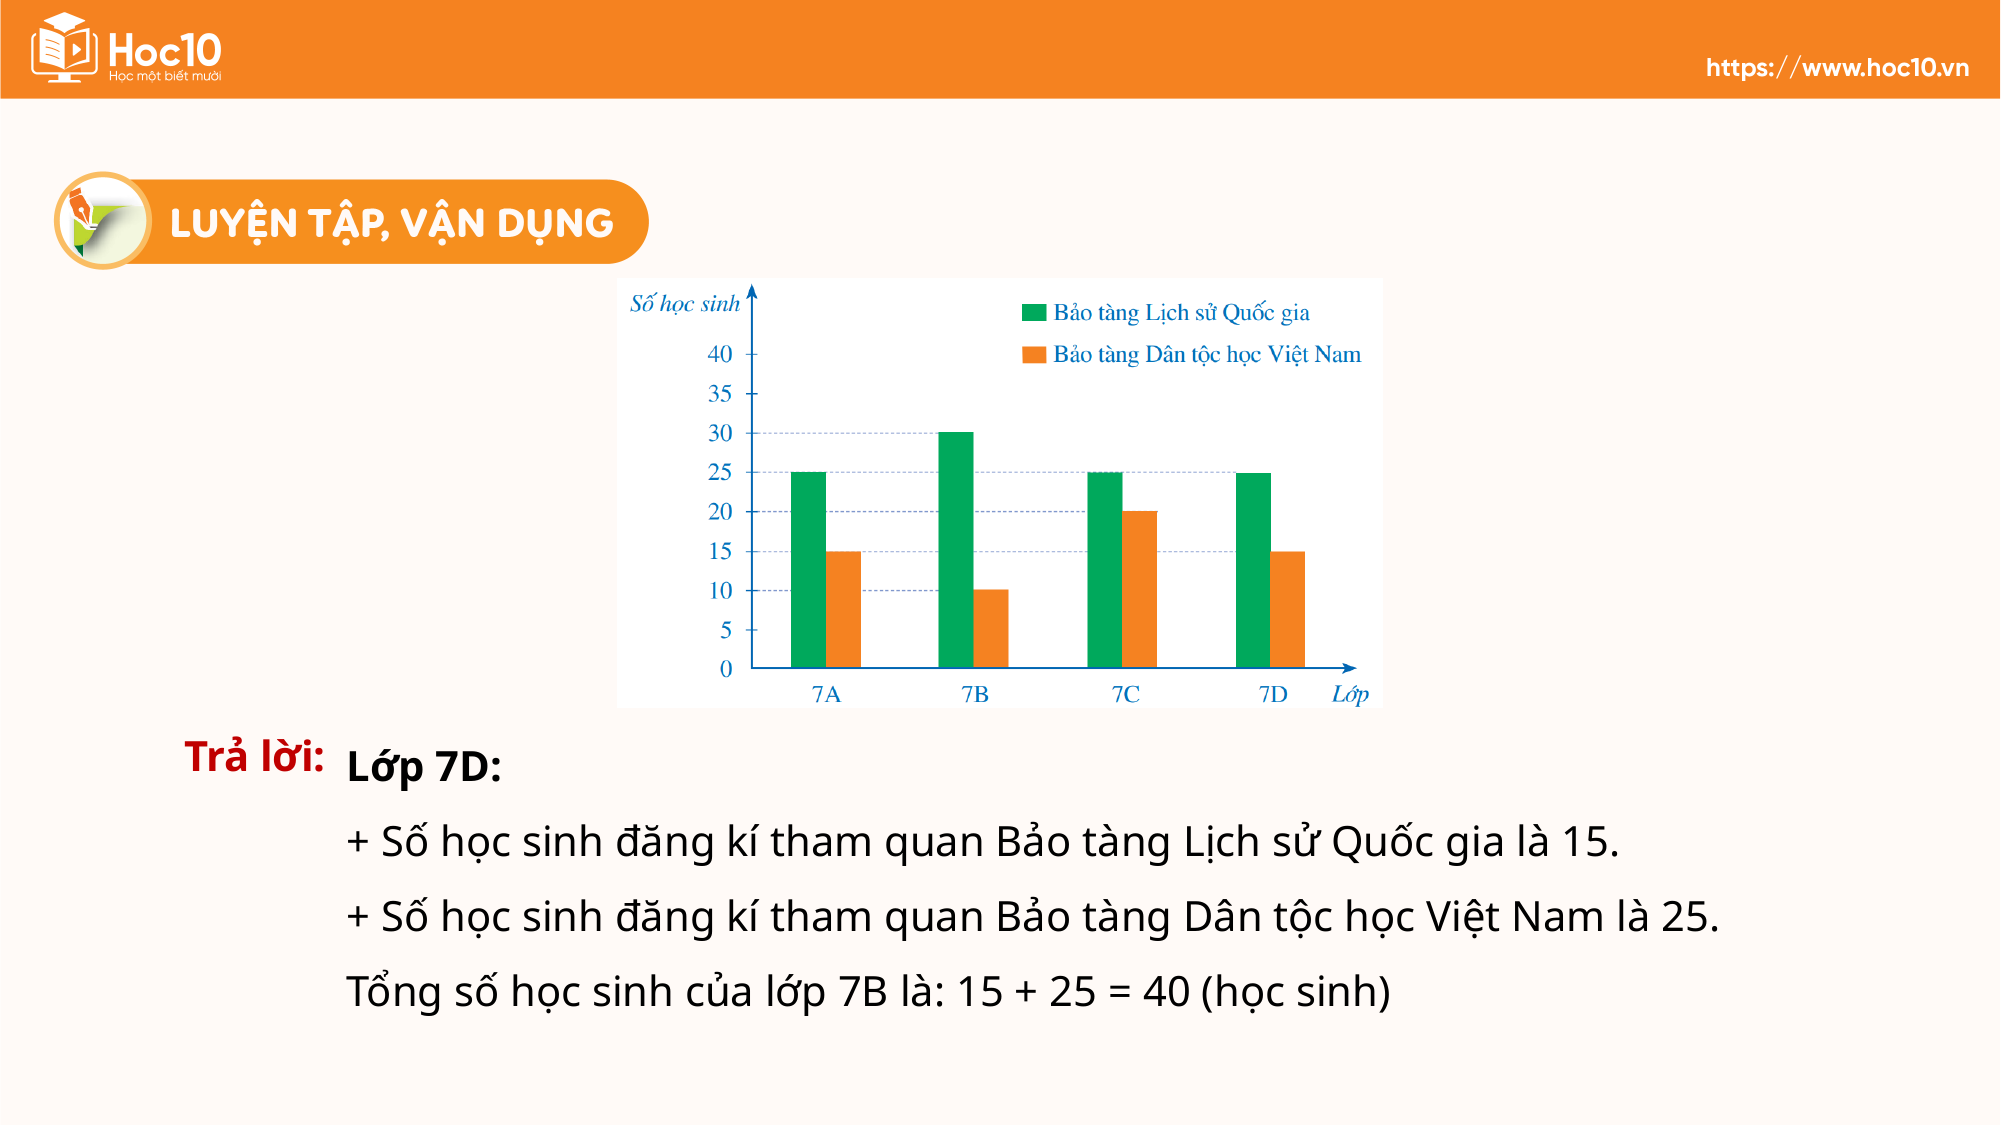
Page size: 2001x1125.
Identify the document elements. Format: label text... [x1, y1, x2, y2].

text_box Lớp 7D: + Số học sinh đăng kí tham quan Bảo tàng Lịch sử Quốc gia là 15. + Số học sinh đăng kí tham quan Bảo tàng Dân tộc học Việt Nam là 25. Tổng số học sinh của lớp 7B là: 15 + 25 = 40 (học sinh) [331, 707, 1812, 1022]
picture [0, 0, 2001, 1125]
text_box Trả lời: [169, 722, 331, 788]
